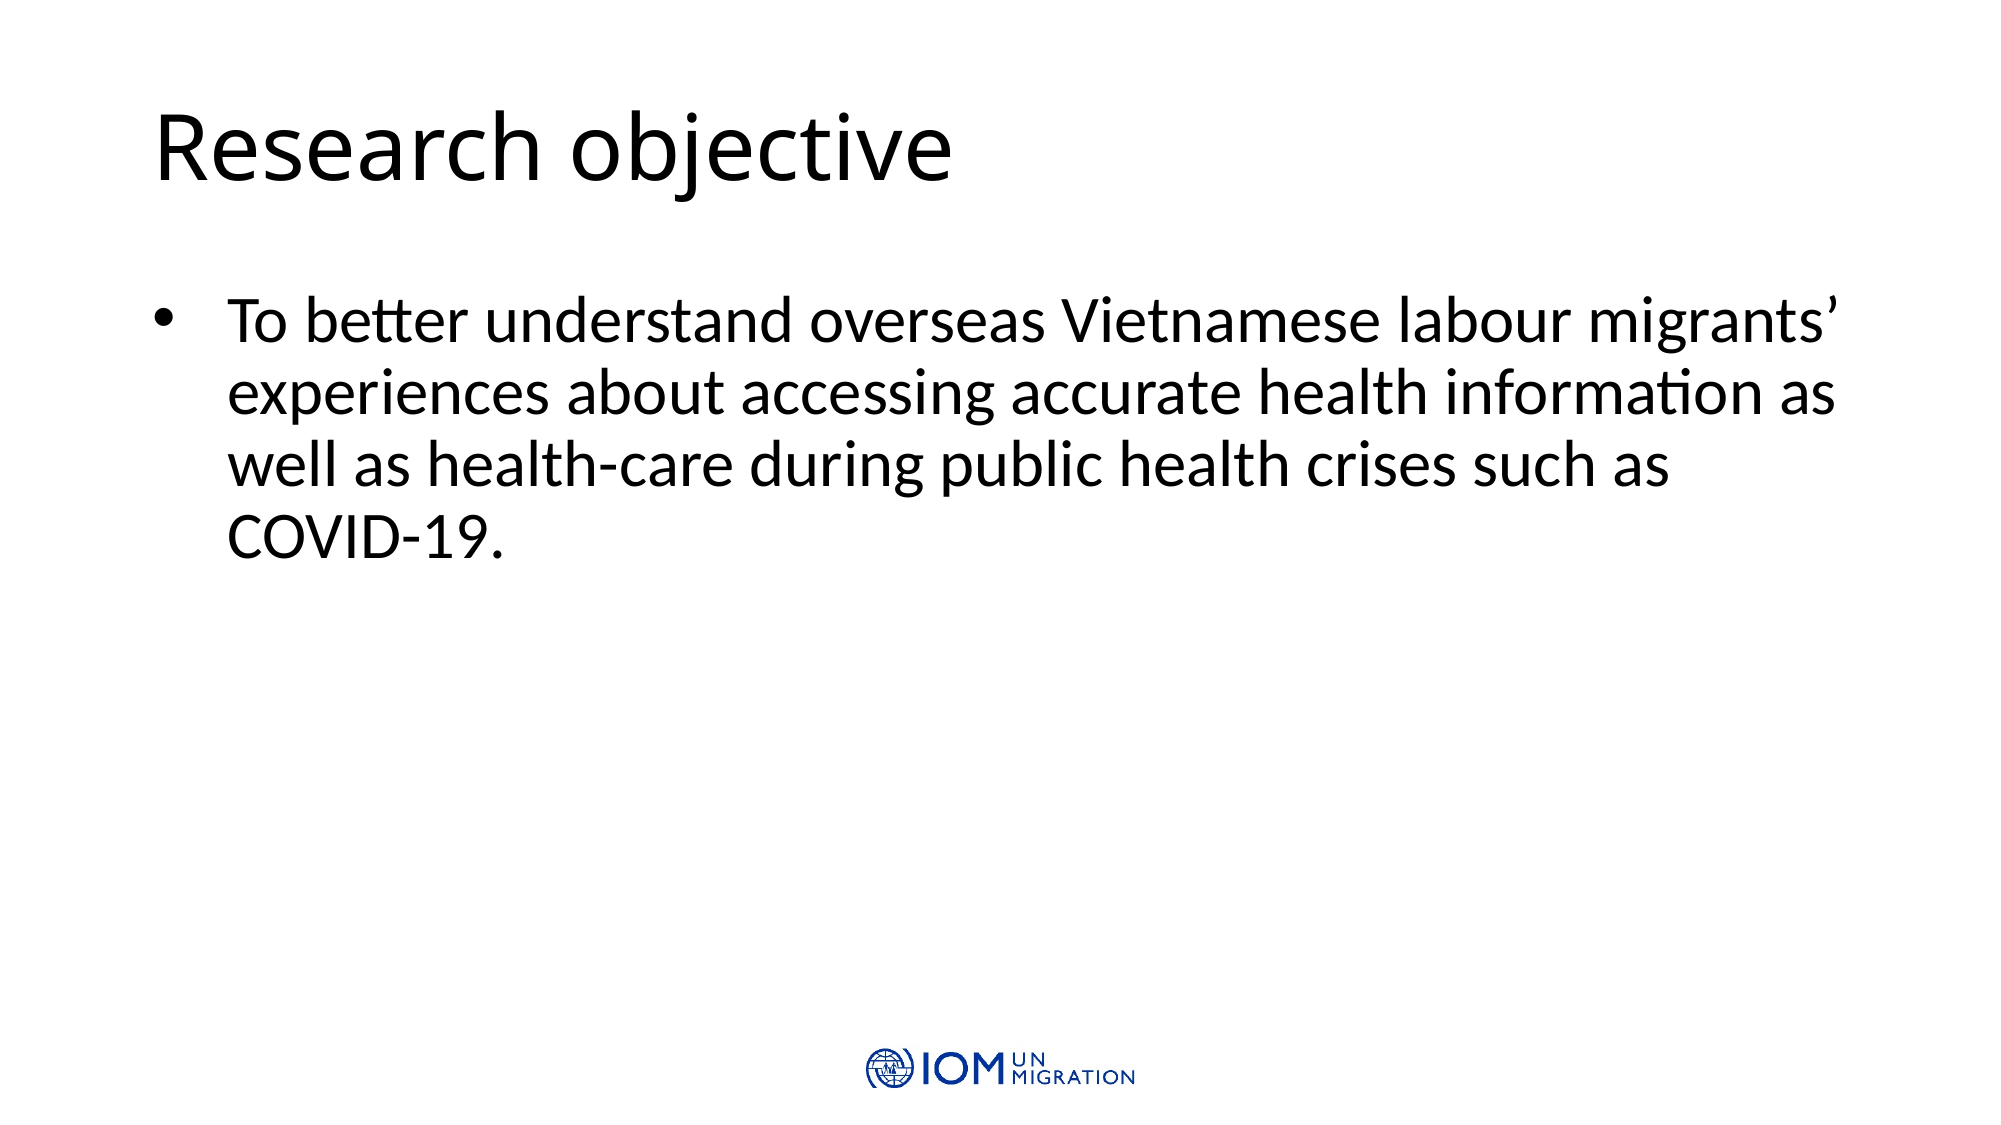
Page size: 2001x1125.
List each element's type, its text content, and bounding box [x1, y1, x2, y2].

list To better understand overseas Vietnamese labour migrants’ experiences about accessing accurate health information as well as health-care during public health crises such as COVID-19. [137, 277, 1868, 999]
title Research objective [137, 59, 1863, 242]
picture [851, 1032, 1149, 1101]
